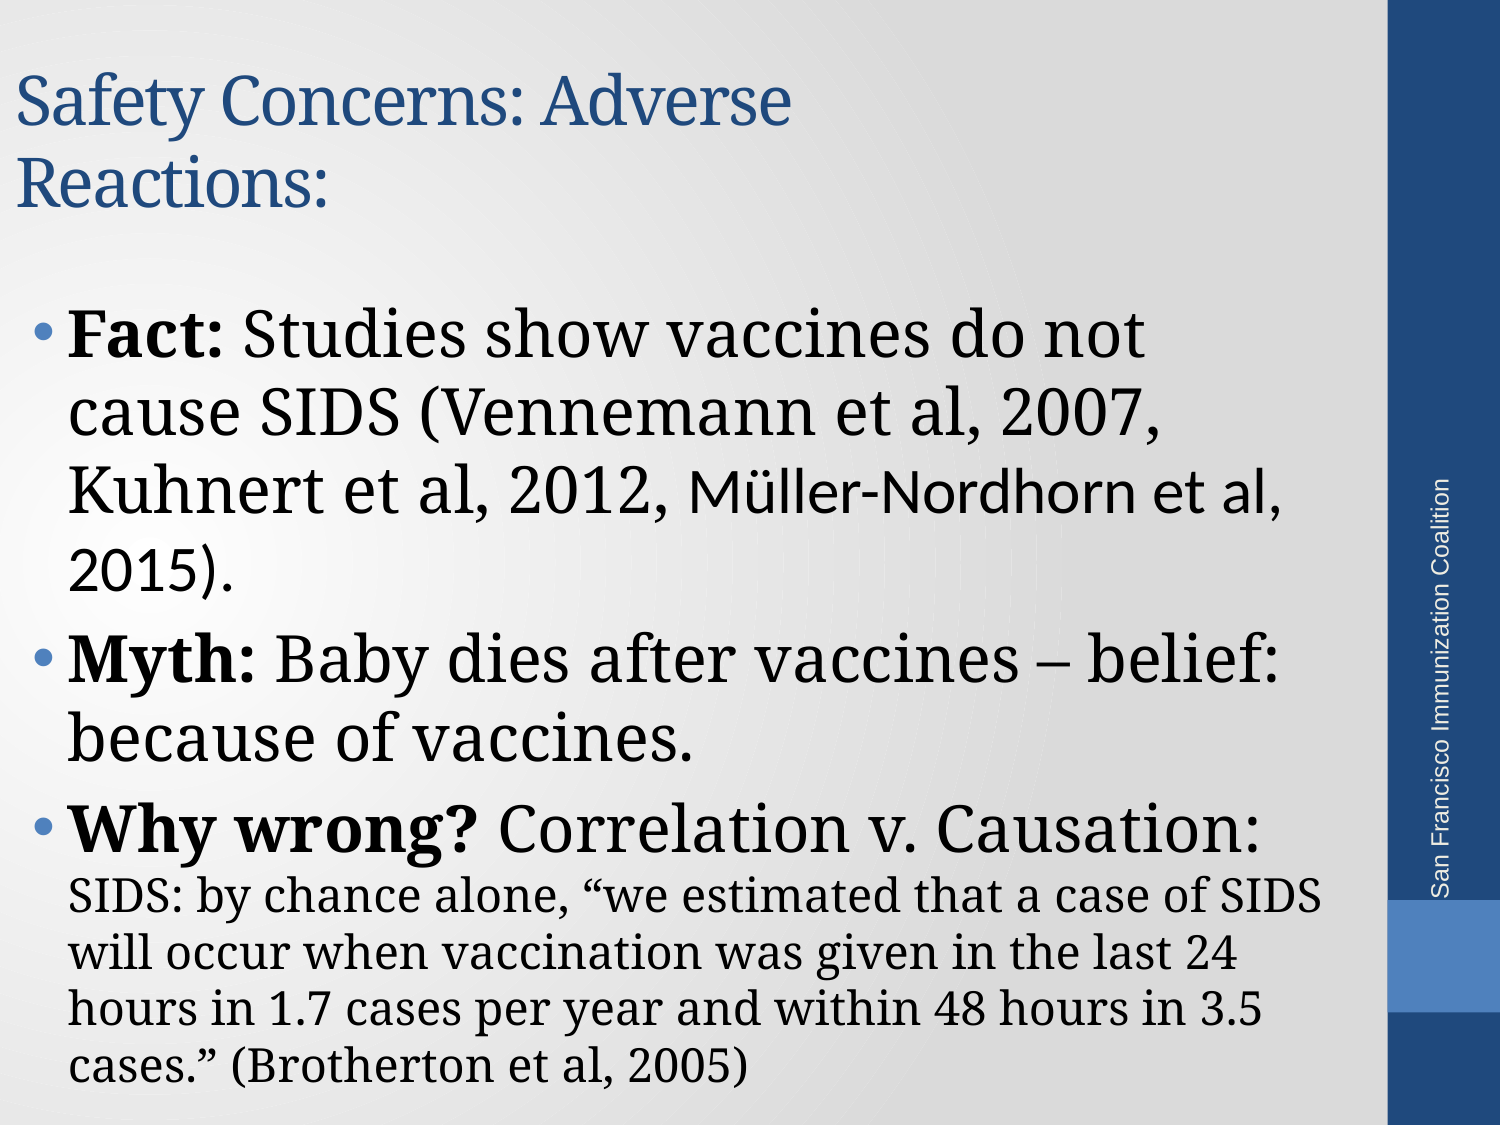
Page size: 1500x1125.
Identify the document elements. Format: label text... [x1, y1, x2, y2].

footer San Francisco Immunization Coalition [1408, 456, 1469, 919]
title Safety Concerns: Adverse Reactions: [0, 45, 1125, 233]
list Fact: Studies show vaccines do not cause SIDS (Vennemann et al, 2007, Kuhnert et al, 2012, Müller-Nordhorn et al, 2015). Myth: Baby dies after vaccines – belief: because of vaccines. Why wrong? Correlation v. Causation: SIDS: by chance alone, “we estimated that a case of SIDS will occur when vaccination was given in the last 24 hours in 1.7 cases per year and within 48 hours in 3.5 cases.” (Brotherton et al, 2005) [0, 284, 1343, 1100]
